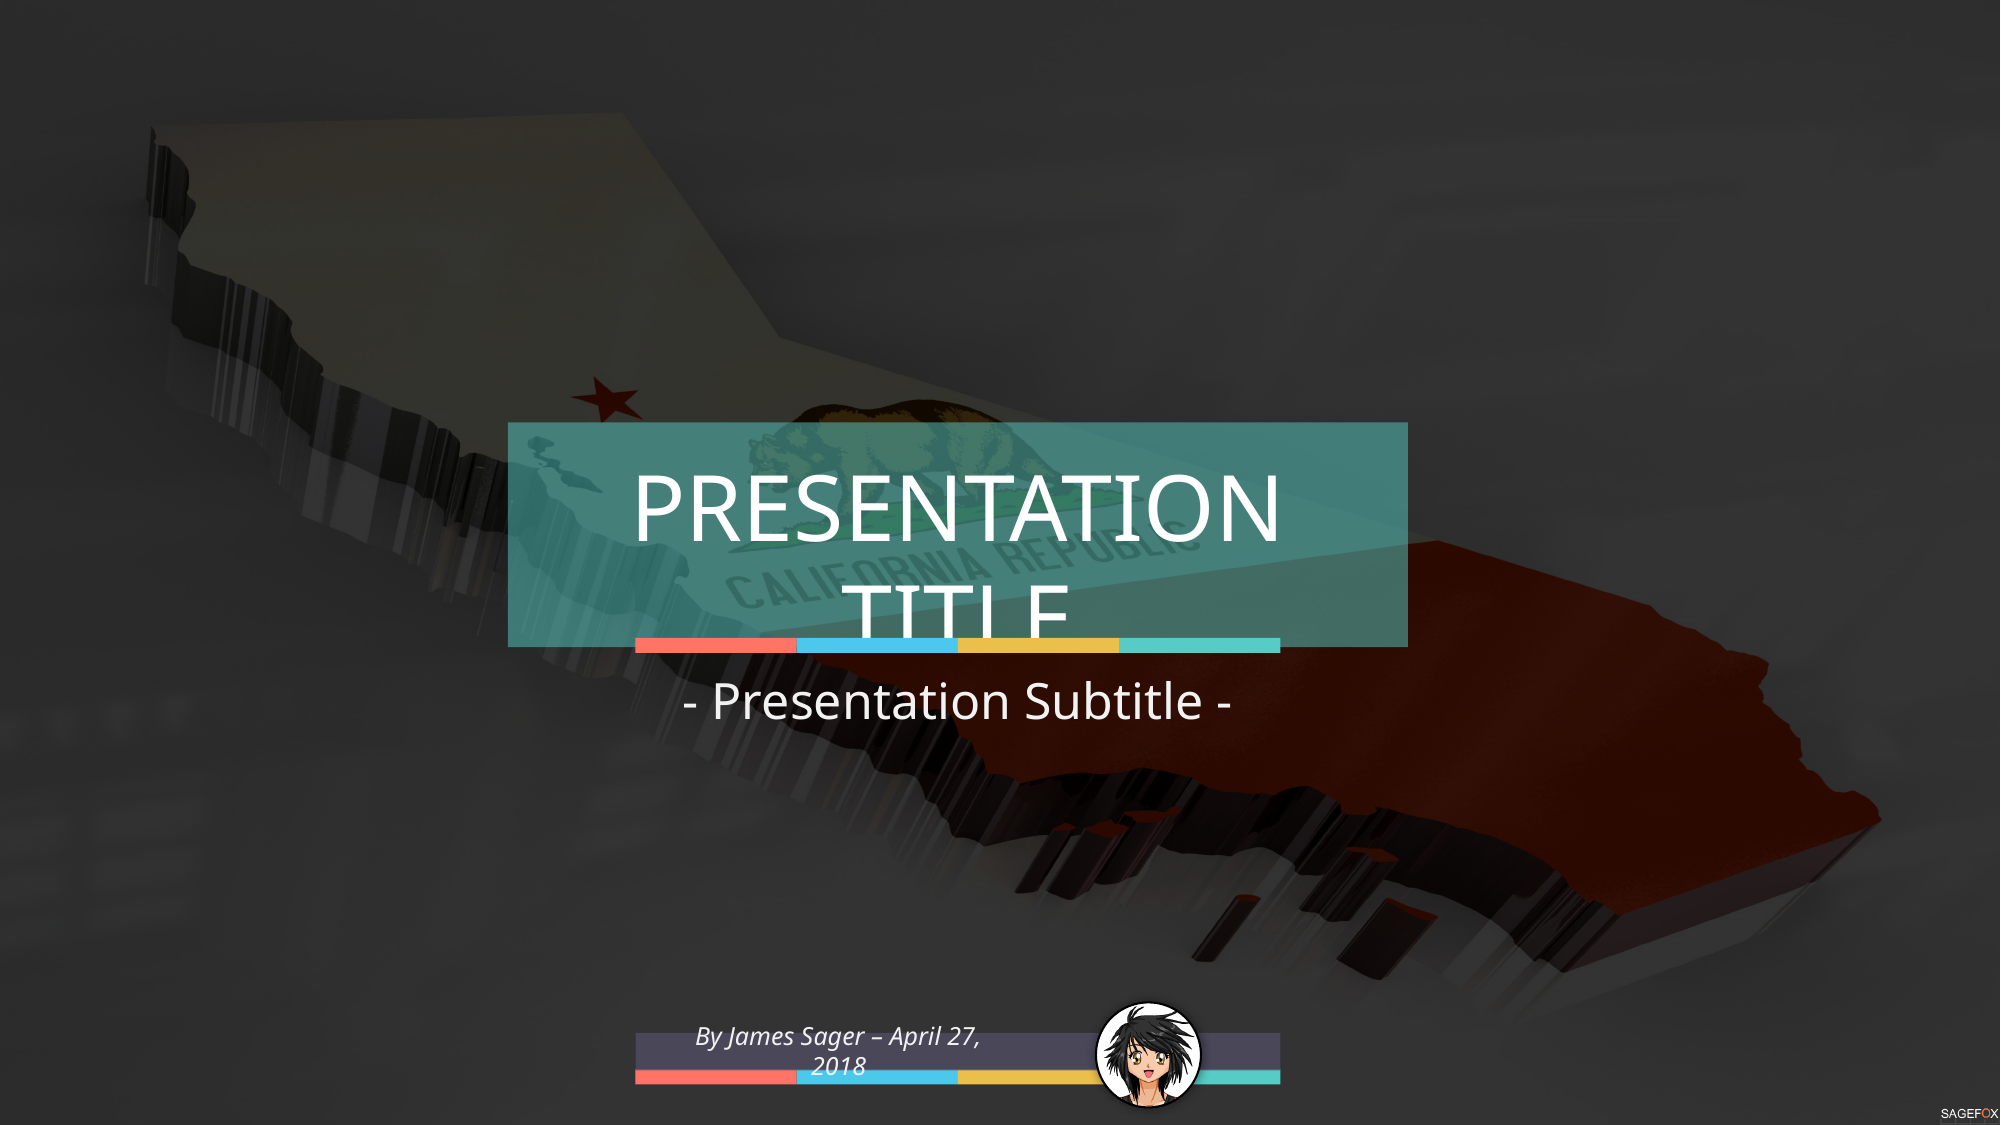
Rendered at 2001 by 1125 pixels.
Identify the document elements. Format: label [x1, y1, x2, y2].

text_box [635, 1002, 1281, 1108]
picture [0, 0, 2001, 1125]
text_box [507, 422, 1408, 653]
